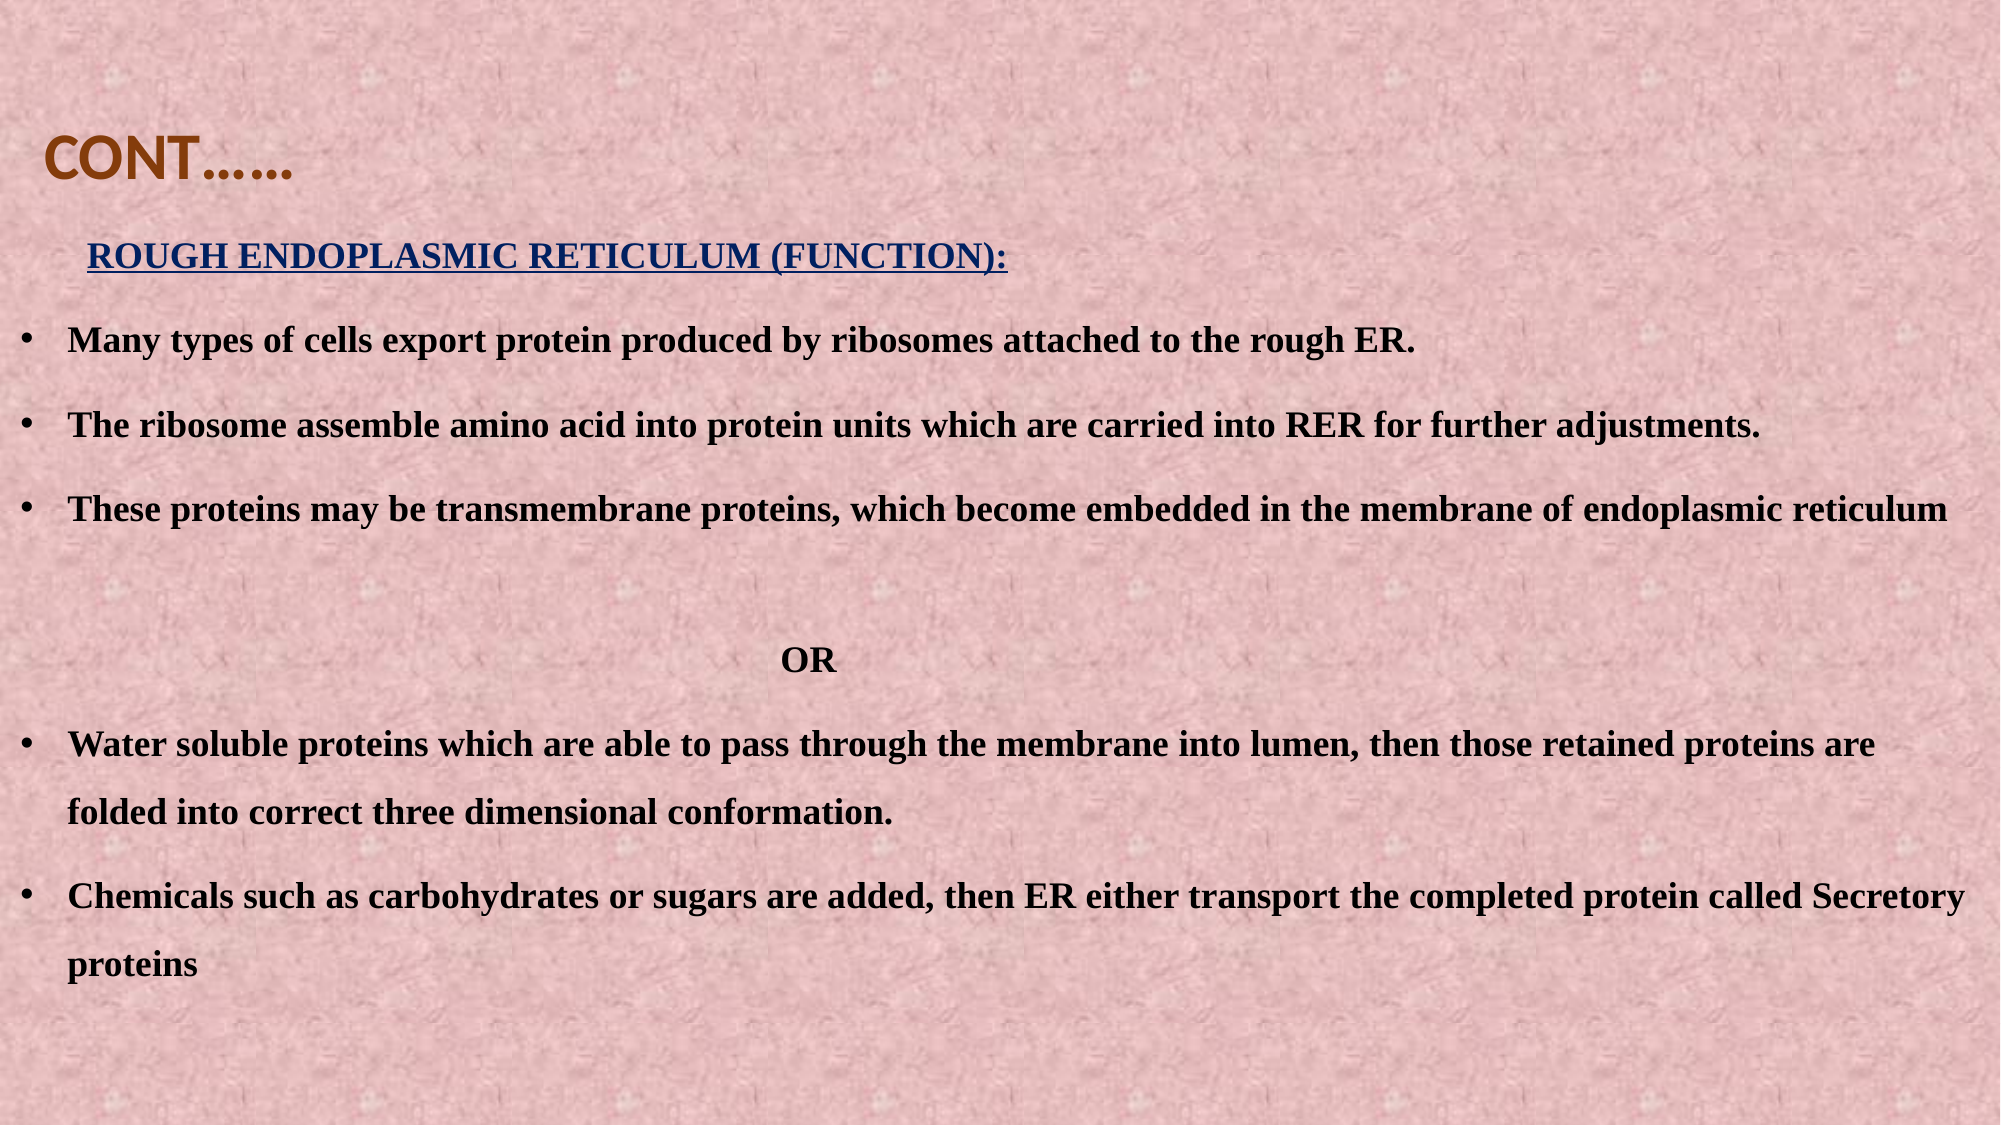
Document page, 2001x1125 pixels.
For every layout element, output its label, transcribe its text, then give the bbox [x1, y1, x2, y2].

text_box ROUGH ENDOPLASMIC RETICULUM (FUNCTION): Many types of cells export protein produced by ribosomes attached to the rough ER. The ribosome assemble amino acid into protein units which are carried into RER for further adjustments. These proteins may be transmembrane proteins, which become embedded in the membrane of endoplasmic reticulum OR Water soluble proteins which are able to pass through the membrane into lumen, then those retained proteins are folded into correct three dimensional conformation. Chemicals such as carbohydrates or sugars are added, then ER either transport the completed protein called Secretory proteins [5, 201, 1995, 991]
picture [0, 0, 2001, 1125]
text_box CONT…… [29, 105, 1404, 201]
